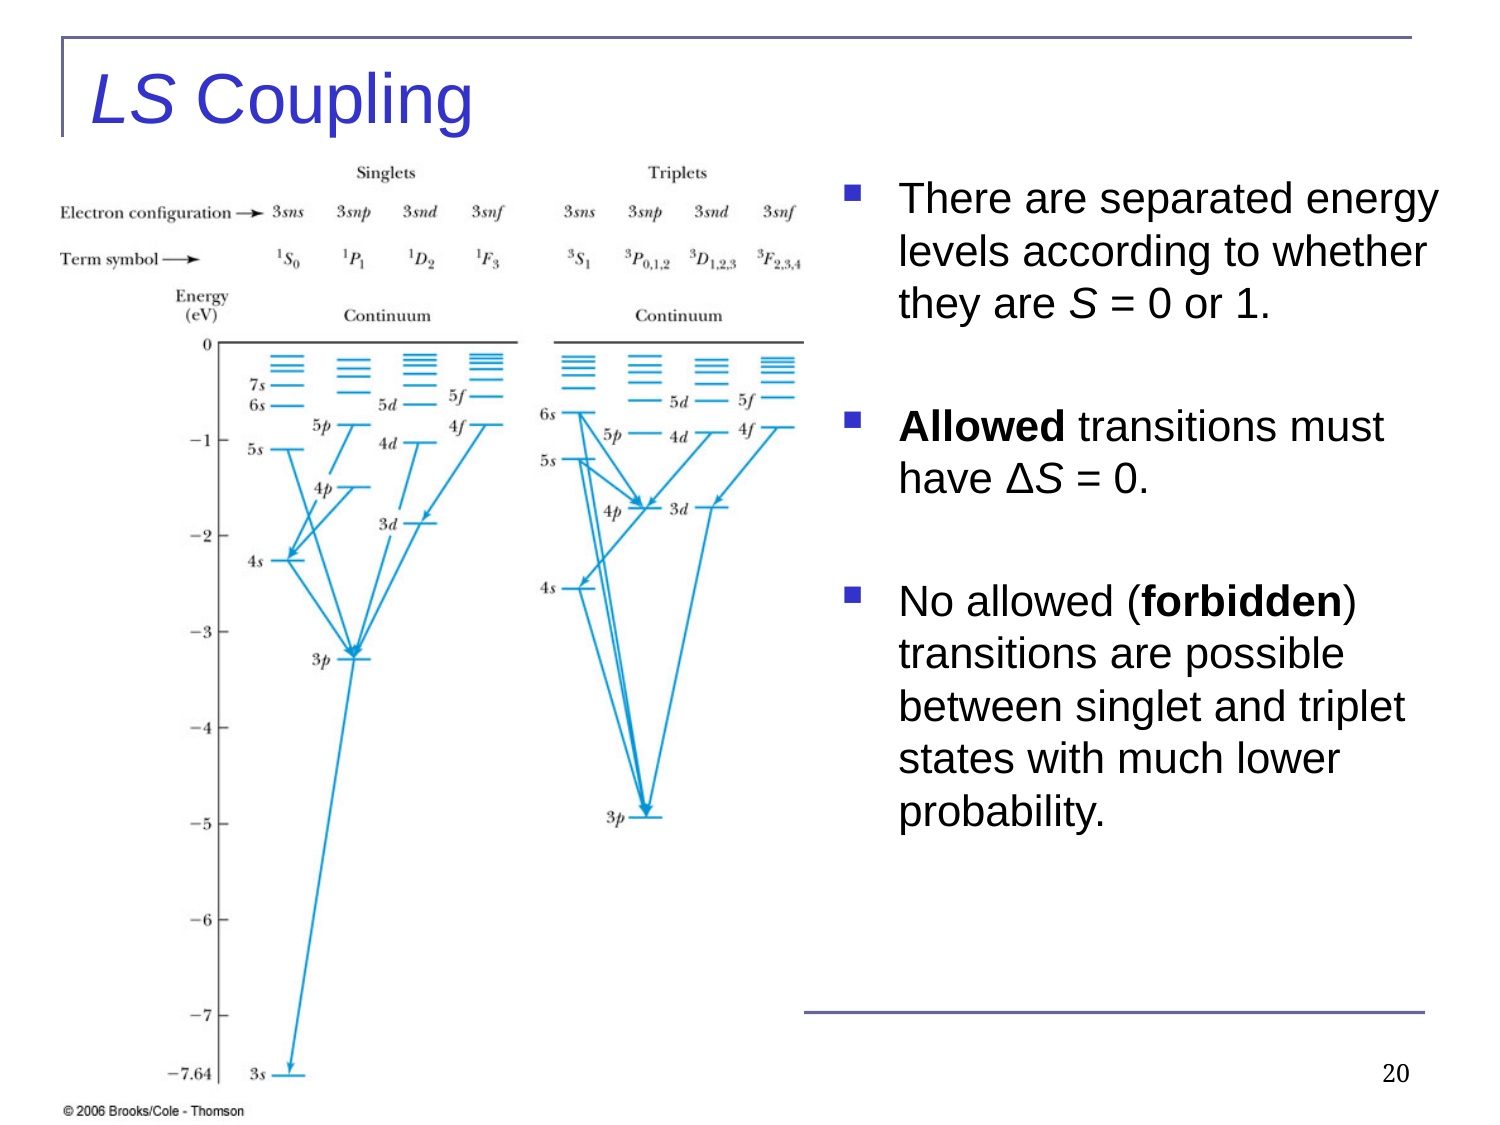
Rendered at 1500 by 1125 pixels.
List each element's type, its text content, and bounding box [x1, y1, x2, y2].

picture [60, 162, 804, 1121]
slide_number 20 [1074, 1023, 1426, 1100]
list There are separated energy levels according to whether they are S = 0 or 1. Allowed transitions must have ΔS = 0. No allowed (forbidden) transitions are possible between singlet and triplet states with much lower probability. [826, 162, 1465, 988]
title LS Coupling [74, 45, 1426, 233]
